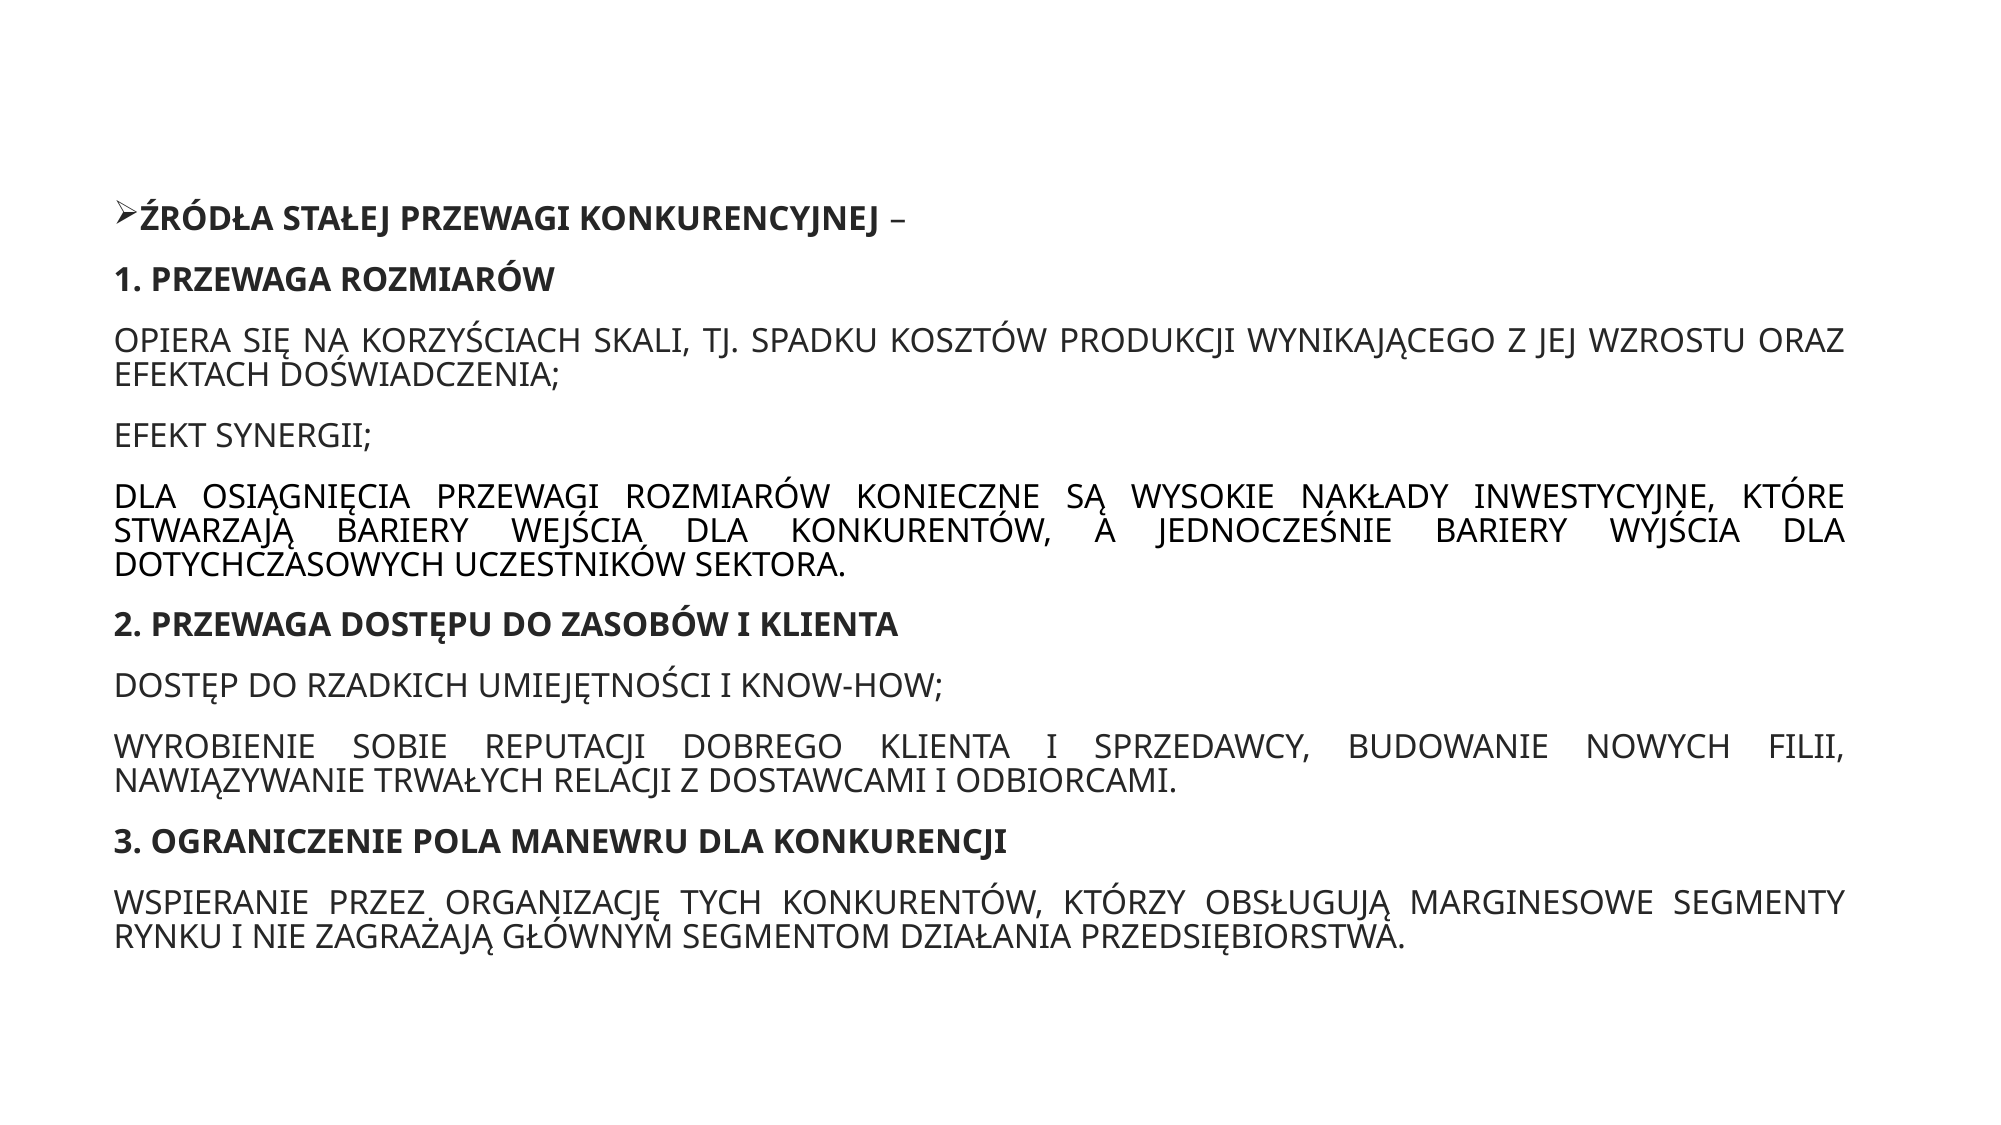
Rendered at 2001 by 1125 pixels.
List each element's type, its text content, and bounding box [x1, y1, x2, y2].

list ŹRÓDŁA STAŁEJ PRZEWAGI KONKURENCYJNEJ – 1. PRZEWAGA ROZMIARÓW OPIERA SIĘ NA KORZYŚCIACH SKALI, TJ. SPADKU KOSZTÓW PRODUKCJI WYNIKAJĄCEGO Z JEJ WZROSTU ORAZ EFEKTACH DOŚWIADCZENIA; EFEKT SYNERGII; DLA OSIĄGNIĘCIA PRZEWAGI ROZMIARÓW KONIECZNE SĄ WYSOKIE NAKŁADY INWESTYCYJNE, KTÓRE STWARZAJĄ BARIERY WEJŚCIA DLA KONKURENTÓW, A JEDNOCZEŚNIE BARIERY WYJŚCIA DLA DOTYCHCZASOWYCH UCZESTNIKÓW SEKTORA. 2. PRZEWAGA DOSTĘPU DO ZASOBÓW I KLIENTA DOSTĘP DO RZADKICH UMIEJĘTNOŚCI I KNOW-HOW; WYROBIENIE SOBIE REPUTACJI DOBREGO KLIENTA I SPRZEDAWCY, BUDOWANIE NOWYCH FILII, NAWIĄZYWANIE TRWAŁYCH RELACJI Z DOSTAWCAMI I ODBIORCAMI. 3. OGRANICZENIE POLA MANEWRU DLA KONKURENCJI WSPIERANIE PRZEZ ORGANIZACJĘ TYCH KONKURENTÓW, KTÓRZY OBSŁUGUJĄ MARGINESOWE SEGMENTY RYNKU I NIE ZAGRAŻAJĄ GŁÓWNYM SEGMENTOM DZIAŁANIA PRZEDSIĘBIORSTWA. [98, 195, 1863, 814]
